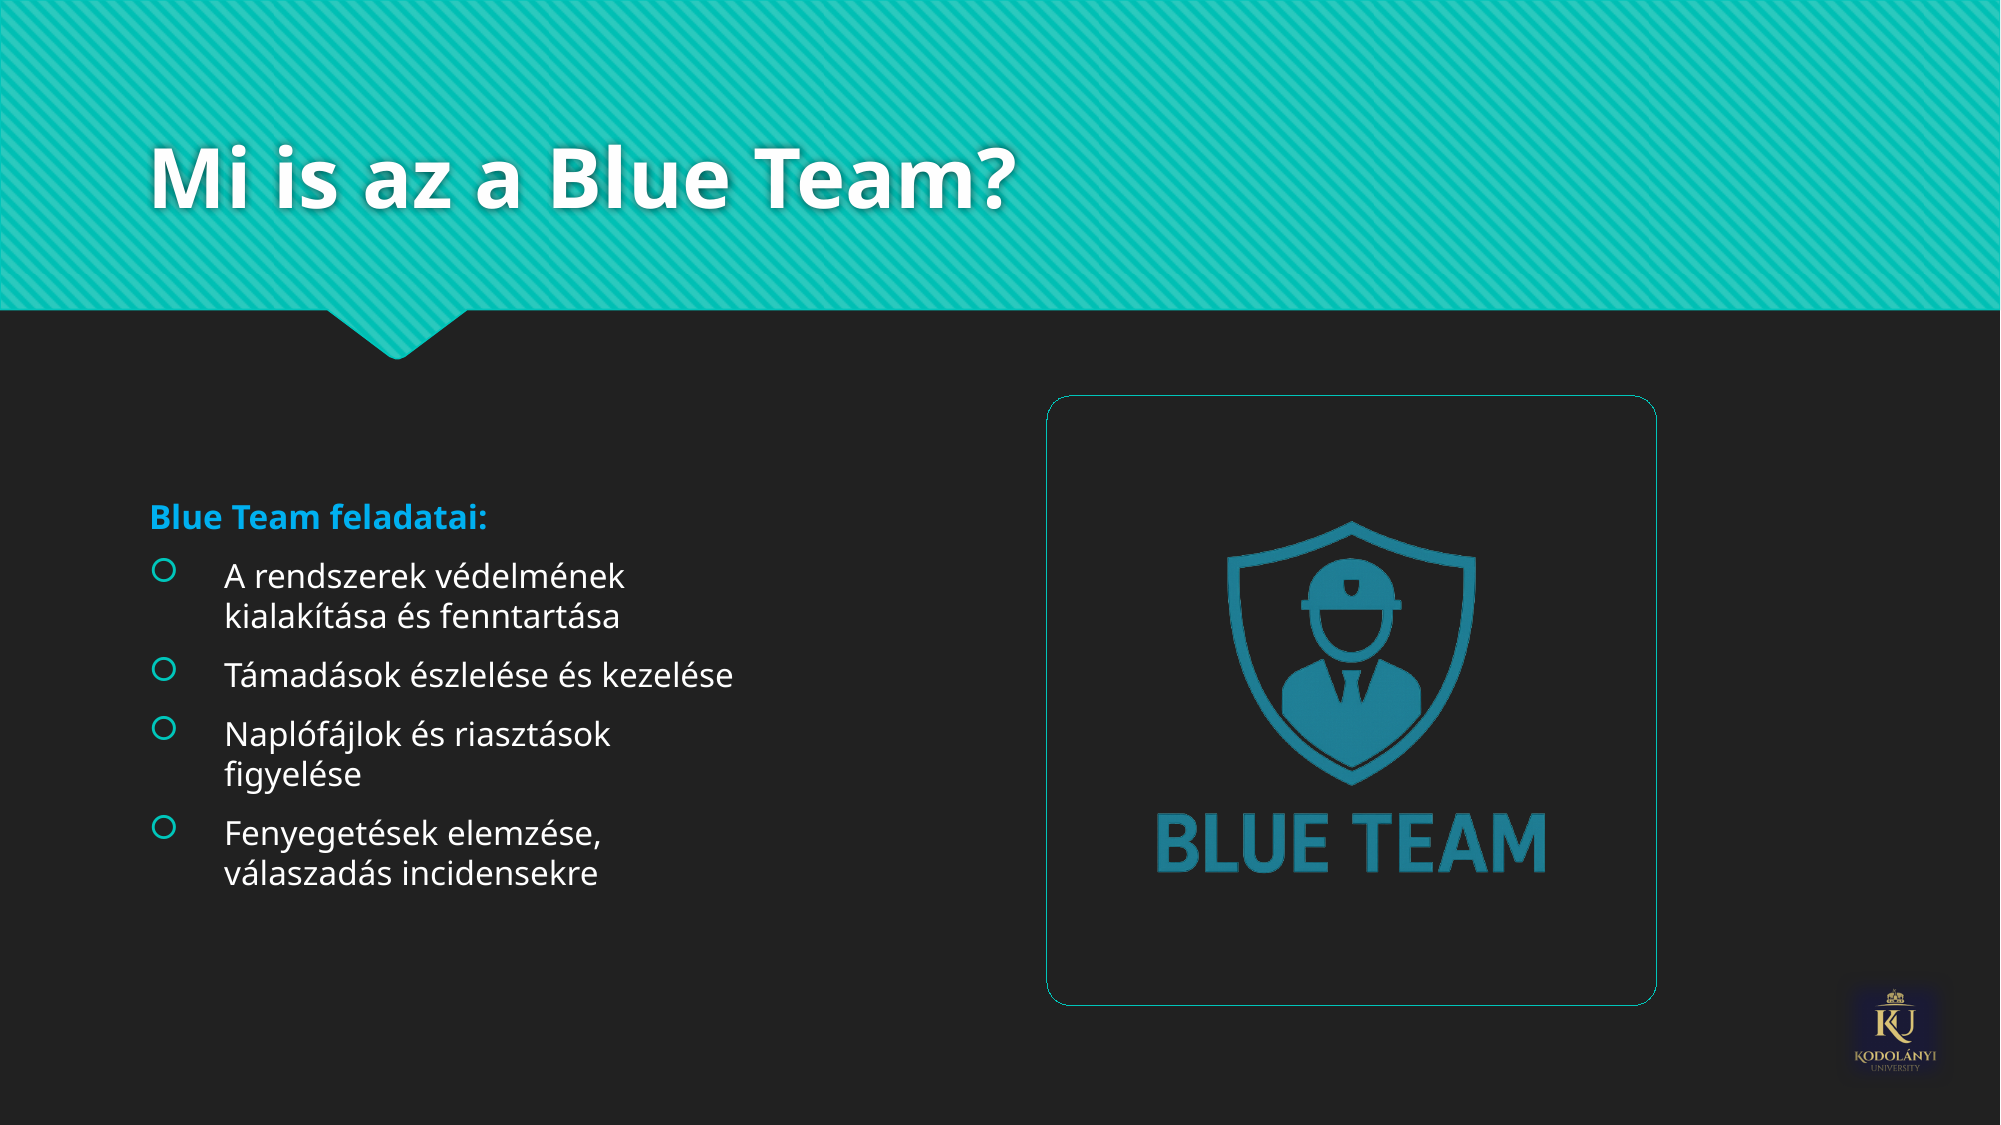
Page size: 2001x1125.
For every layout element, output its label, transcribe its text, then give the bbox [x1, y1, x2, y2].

picture [1046, 395, 1657, 1006]
title Mi is az a Blue Team? [132, 73, 1868, 233]
text_box Blue Team feladatai: A rendszerek védelmének kialakítása és fenntartása Támadások észlelése és kezelése Naplófájlok és riasztások figyelése Fenyegetések elemzése, válaszadás incidensekre [134, 395, 764, 992]
picture [1835, 970, 1956, 1091]
